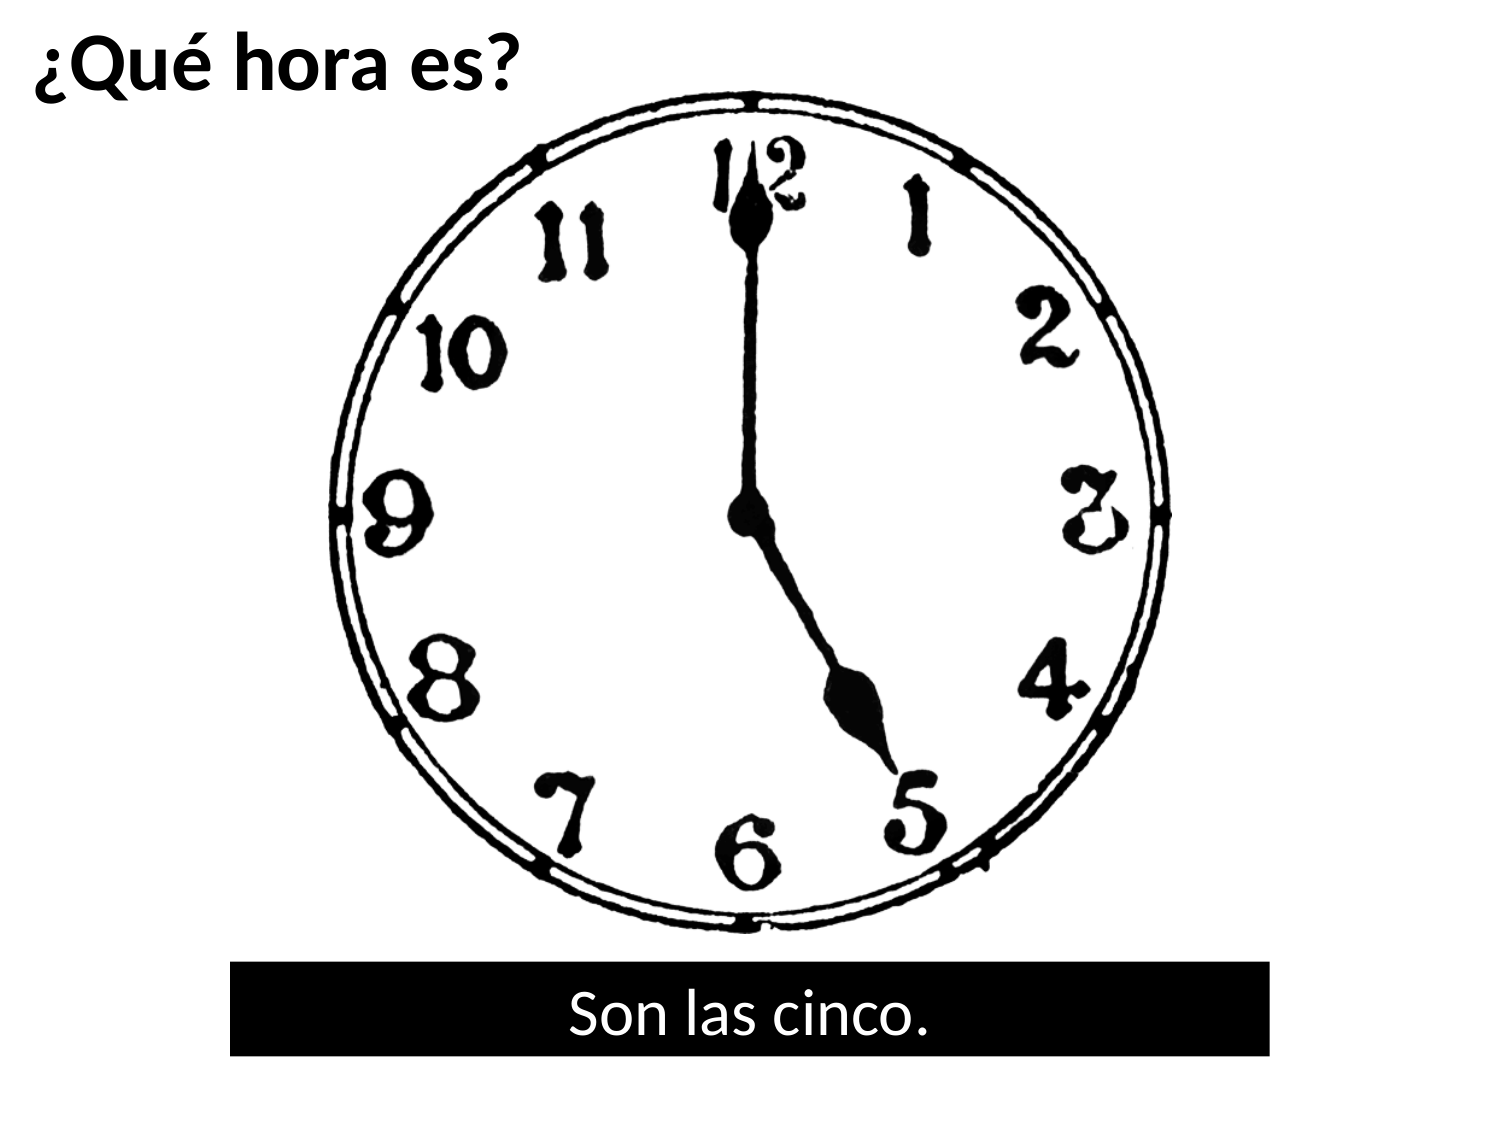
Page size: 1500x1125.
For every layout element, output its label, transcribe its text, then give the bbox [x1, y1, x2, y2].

text_box Son las cinco. [230, 961, 1270, 1057]
text_box ¿Qué hora es? [0, 0, 821, 115]
picture [327, 89, 1173, 935]
